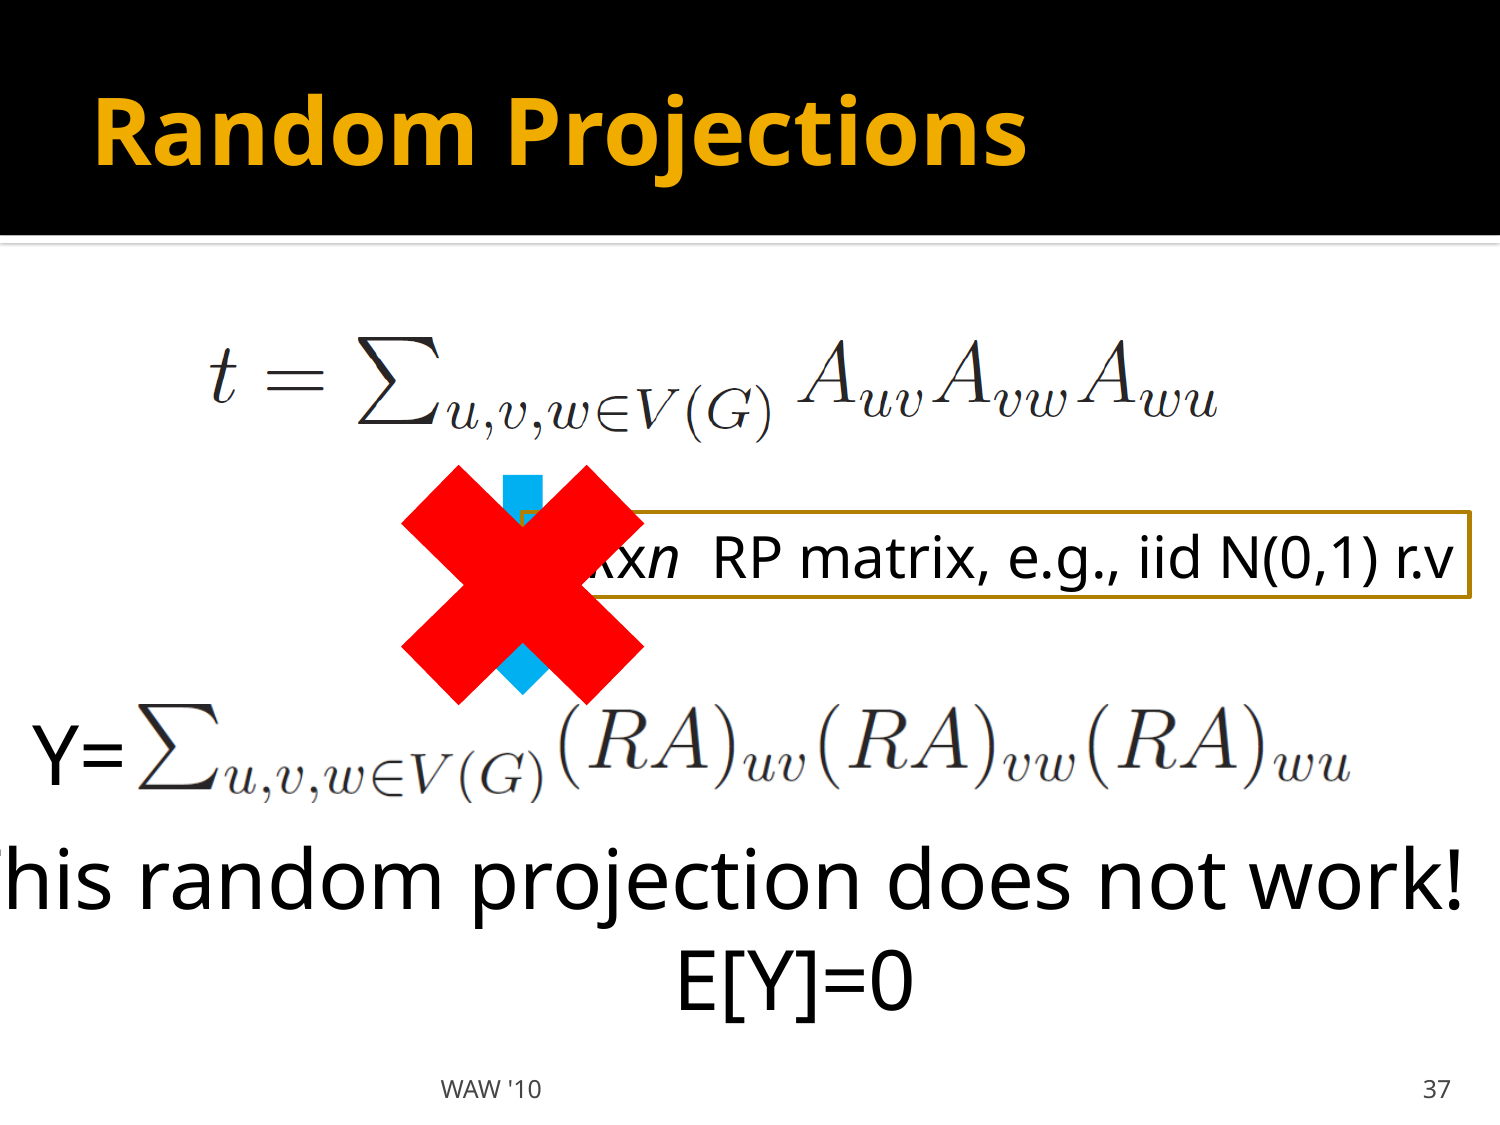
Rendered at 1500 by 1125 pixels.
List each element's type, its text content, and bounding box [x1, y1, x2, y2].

text_box [497, 649, 549, 700]
picture [137, 704, 1351, 803]
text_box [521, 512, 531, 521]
text_box [397, 460, 649, 702]
text_box This random projection does not work! E[Y]=0 [0, 819, 1500, 1034]
slide_number 37 [1345, 1062, 1467, 1108]
text_box [498, 470, 547, 519]
text_box Y= [18, 695, 143, 810]
text_box R kxn RP matrix, e.g., iid N(0,1) r.v [589, 512, 1470, 598]
picture [209, 337, 1217, 443]
footer WAW '10 [433, 1062, 1337, 1108]
title Random Projections [75, 25, 1425, 231]
